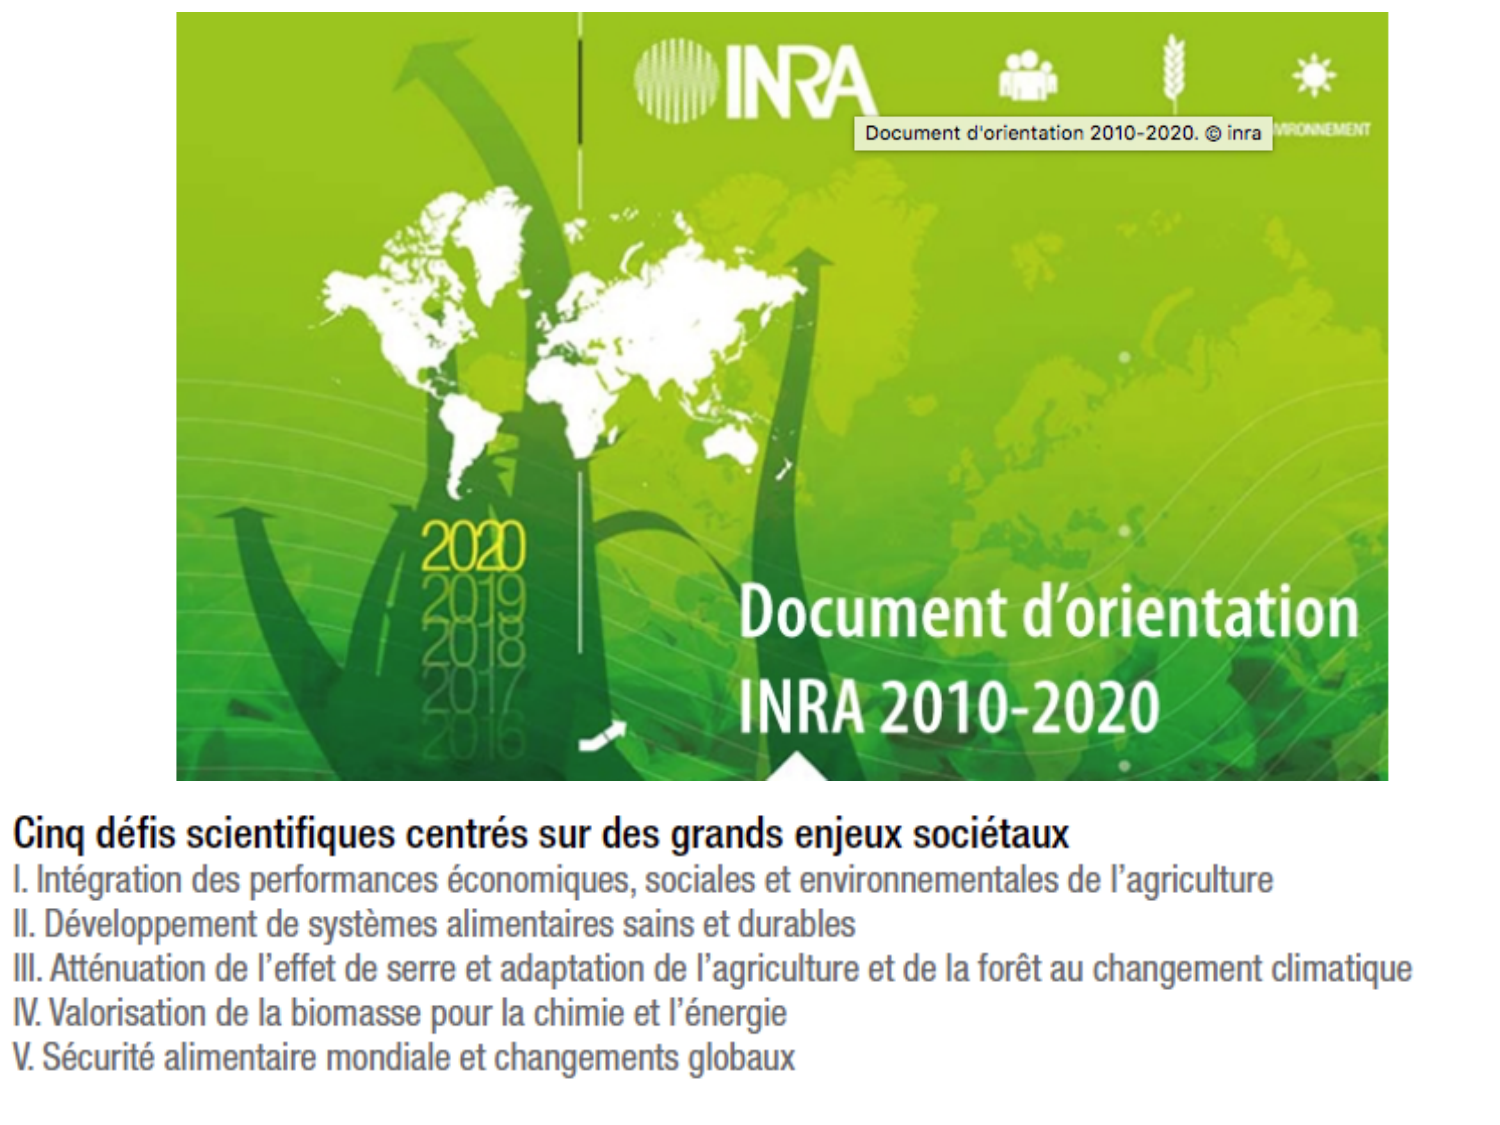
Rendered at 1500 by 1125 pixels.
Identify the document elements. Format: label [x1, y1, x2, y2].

picture [175, 12, 1394, 782]
picture [0, 806, 1500, 1107]
